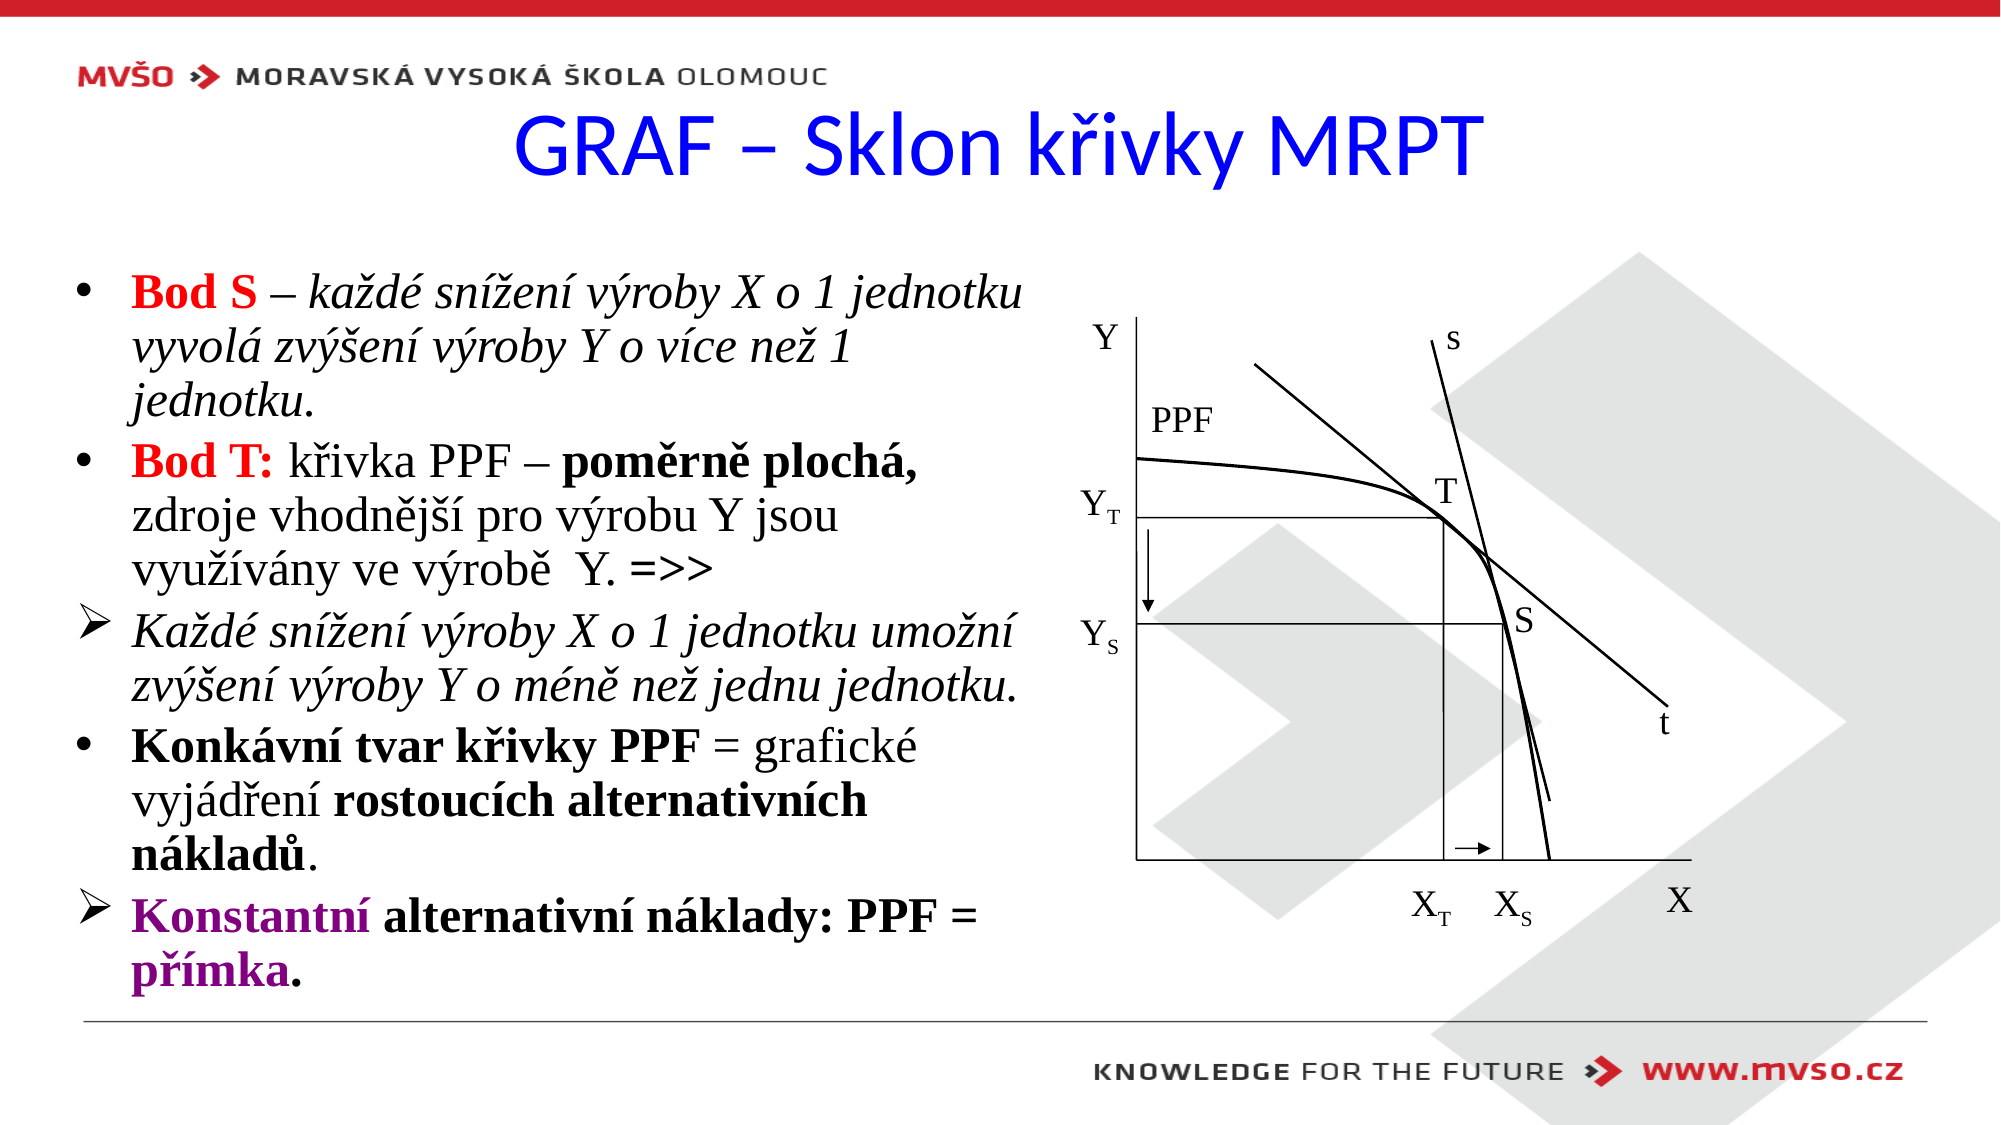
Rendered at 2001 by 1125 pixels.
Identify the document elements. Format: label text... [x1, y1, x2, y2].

list Bod S – každé snížení výroby X o 1 jednotku vyvolá zvýšení výroby Y o více než 1 jednotku. Bod T: křivka PPF – poměrně plochá, zdroje vhodnější pro výrobu Y jsou využívány ve výrobě Y. =>> Každé snížení výroby X o 1 jednotku umožní zvýšení výroby Y o méně než jednu jednotku. Konkávní tvar křivky PPF = grafické vyjádření rostoucích alternativních nákladů. Konstantní alternativní náklady: PPF = přímka. [41, 257, 1047, 1020]
text_box [1142, 529, 1155, 613]
text_box [1444, 519, 1499, 623]
picture [0, 0, 2001, 1125]
text_box YS [1065, 600, 1148, 667]
text_box X [1651, 867, 1711, 927]
text_box s [1431, 304, 1491, 365]
text_box [1136, 458, 1419, 517]
title GRAF – Sklon křivky MRPT [99, 45, 1900, 233]
text_box YT [1065, 470, 1148, 537]
text_box S [1499, 587, 1559, 648]
text_box [1503, 648, 1550, 861]
text_box [1444, 624, 1502, 814]
text_box t [1644, 689, 1704, 750]
text_box PPF [1136, 387, 1243, 448]
text_box T [1419, 458, 1479, 519]
text_box [1306, 624, 1443, 757]
text_box XT [1396, 872, 1479, 938]
text_box XS [1479, 872, 1562, 938]
text_box [1197, 518, 1443, 623]
text_box Y [1077, 304, 1137, 365]
text_box [1455, 842, 1491, 855]
